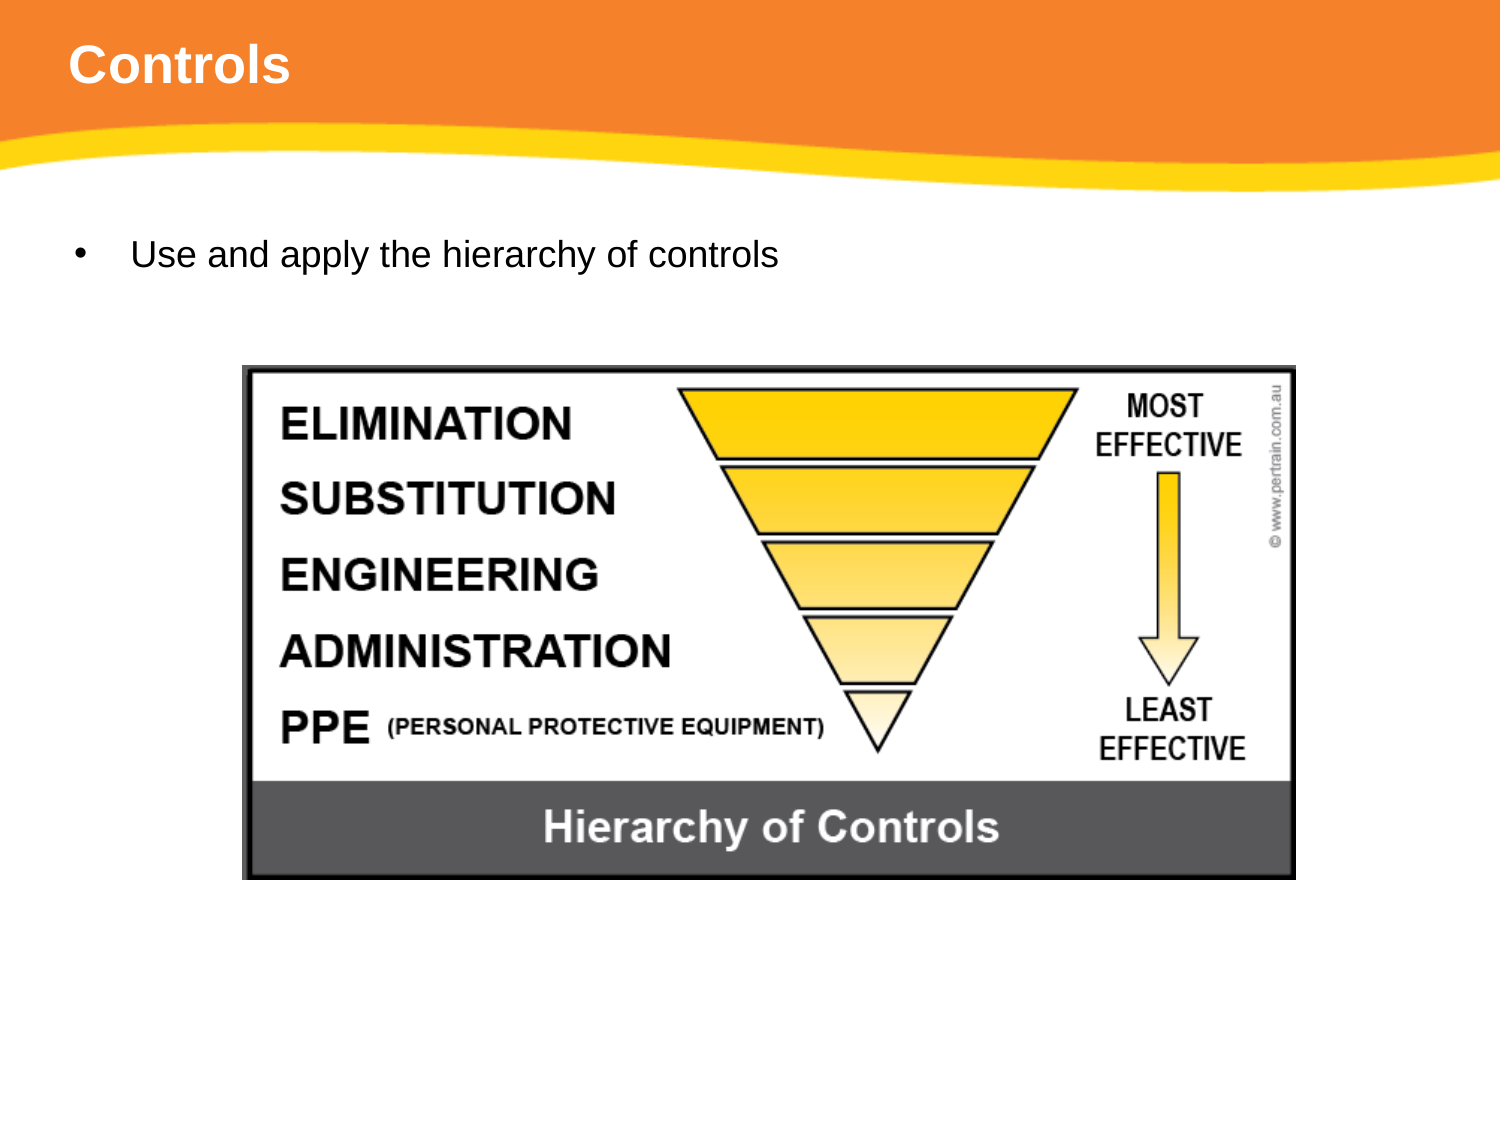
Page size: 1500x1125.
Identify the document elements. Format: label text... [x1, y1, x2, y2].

title Controls [53, 4, 1477, 120]
list Use and apply the hierarchy of controls [59, 222, 1430, 1038]
picture [0, 0, 1500, 1125]
